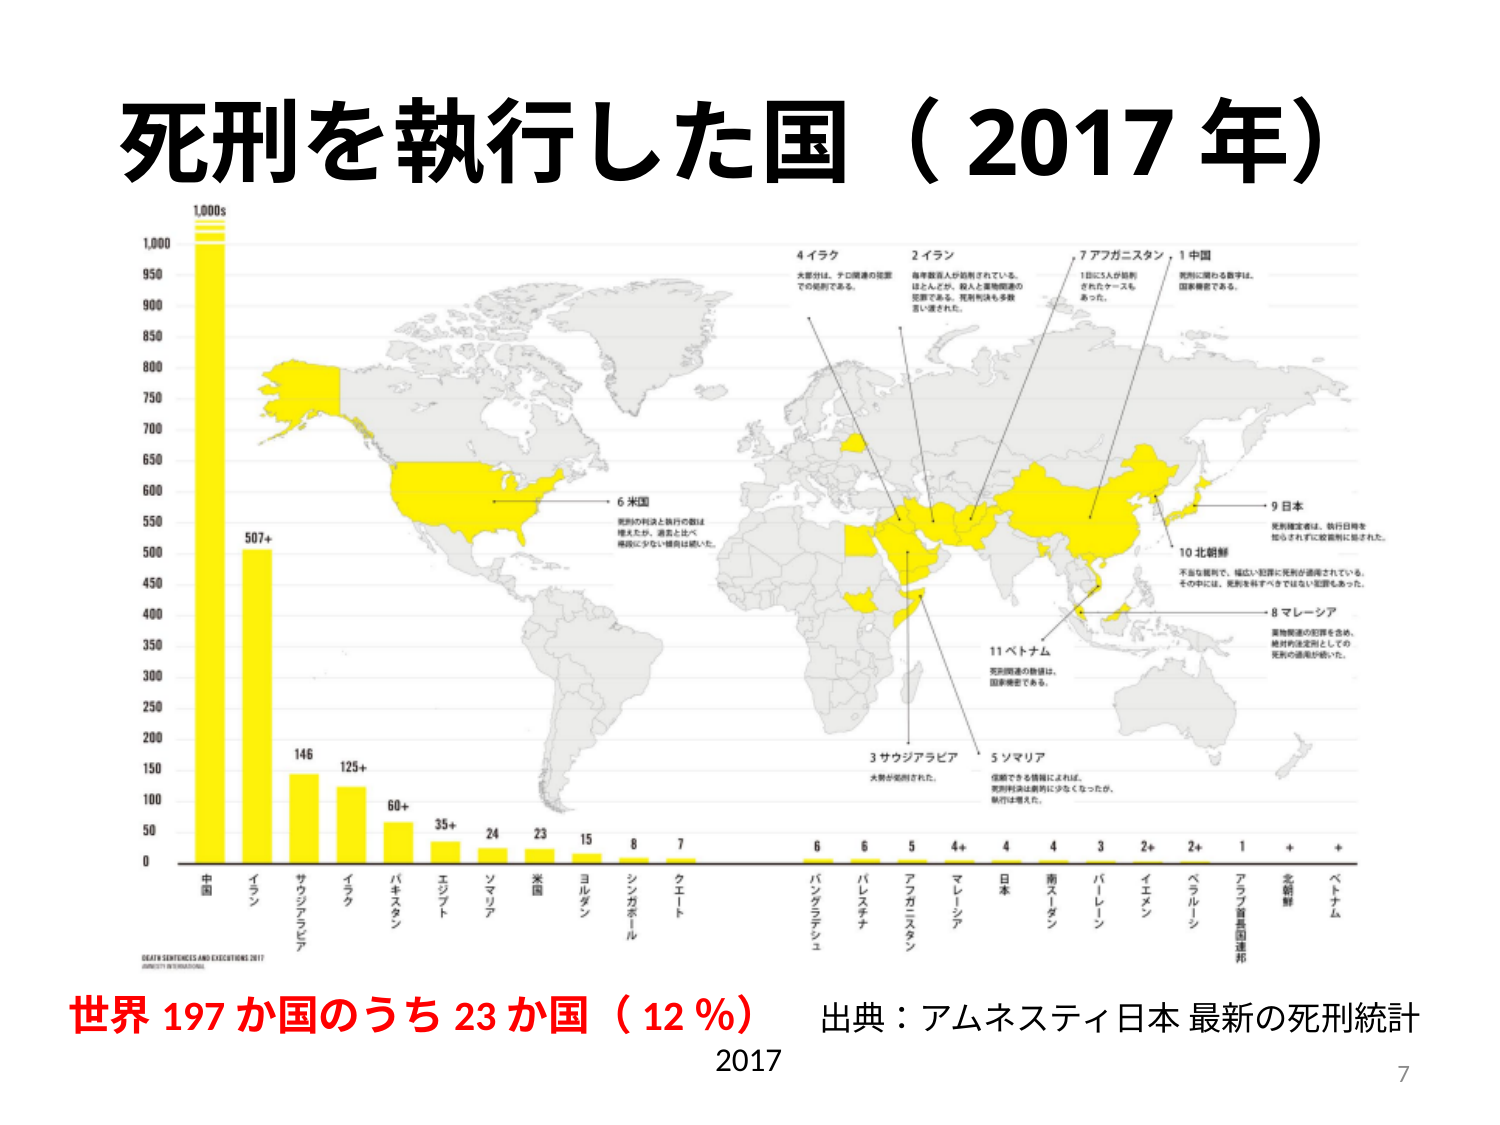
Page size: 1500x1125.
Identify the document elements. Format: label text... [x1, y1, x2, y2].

picture [102, 197, 1396, 978]
text_box 世界197か国のうち23か国（12％） 出典：アムネスティ日本 最新の死刑統計2017 [41, 981, 1457, 1086]
title 死刑を執行した国（2017年） [75, 45, 1425, 233]
slide_number 7 [1074, 1042, 1425, 1103]
